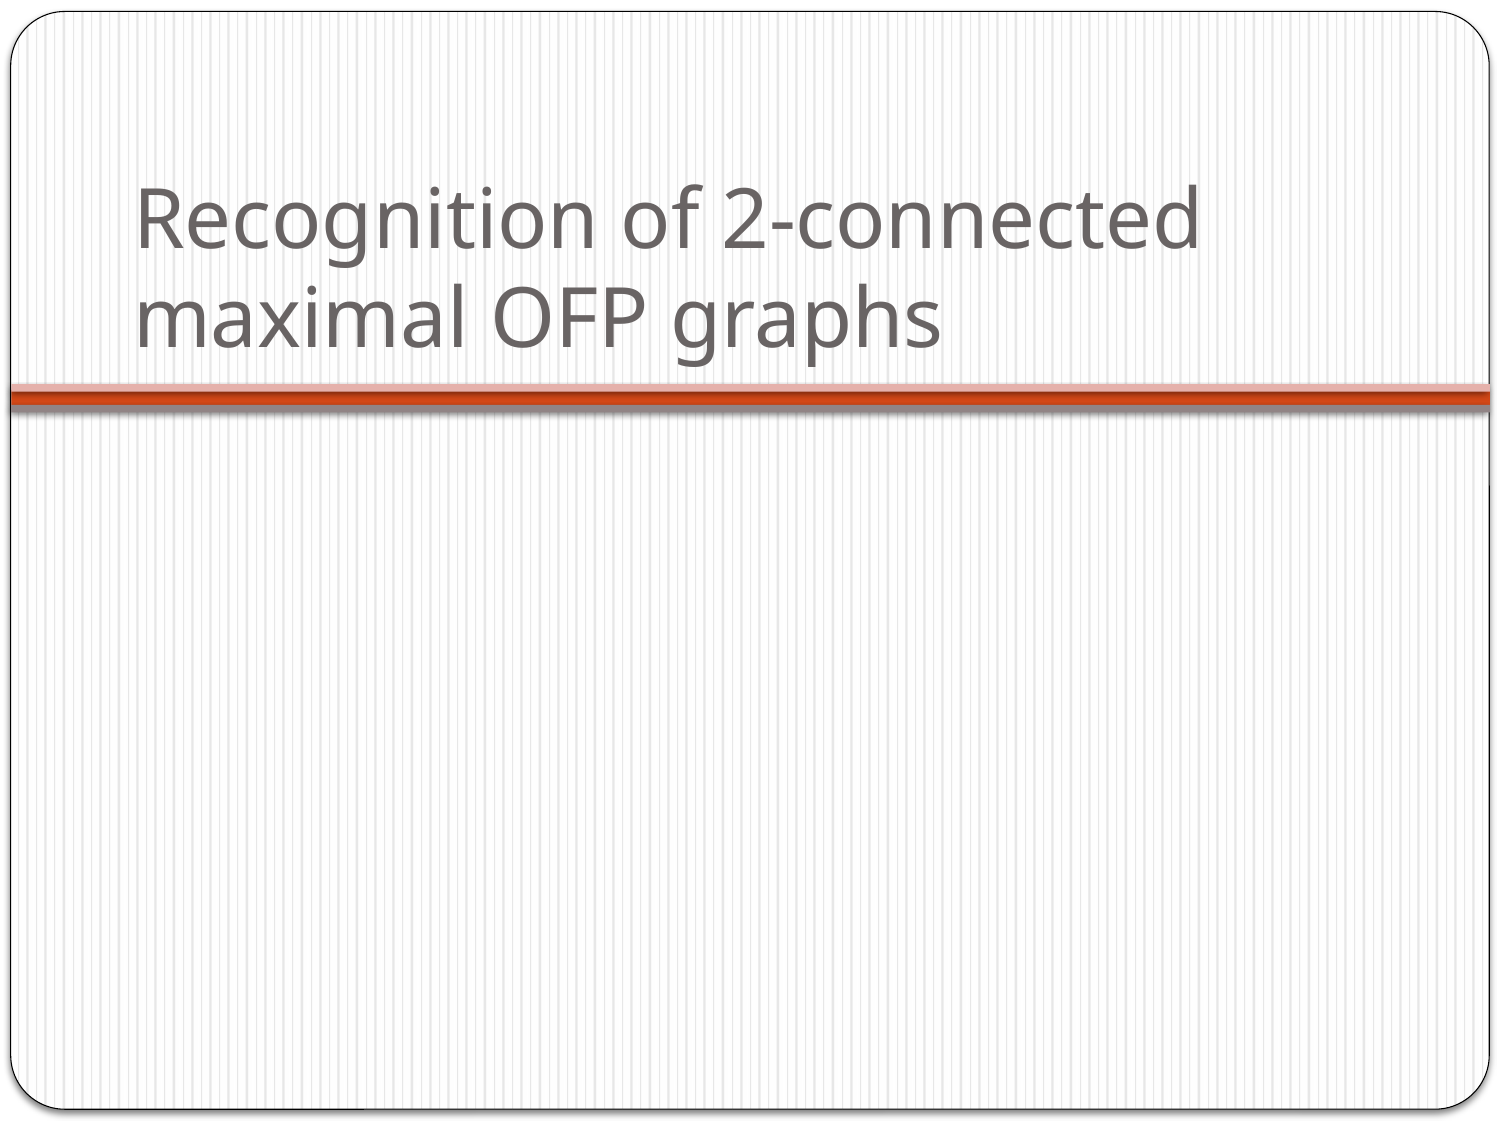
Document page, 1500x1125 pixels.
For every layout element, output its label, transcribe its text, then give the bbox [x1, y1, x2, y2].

title Recognition of 2-connected maximal OFP graphs [118, 156, 1394, 380]
